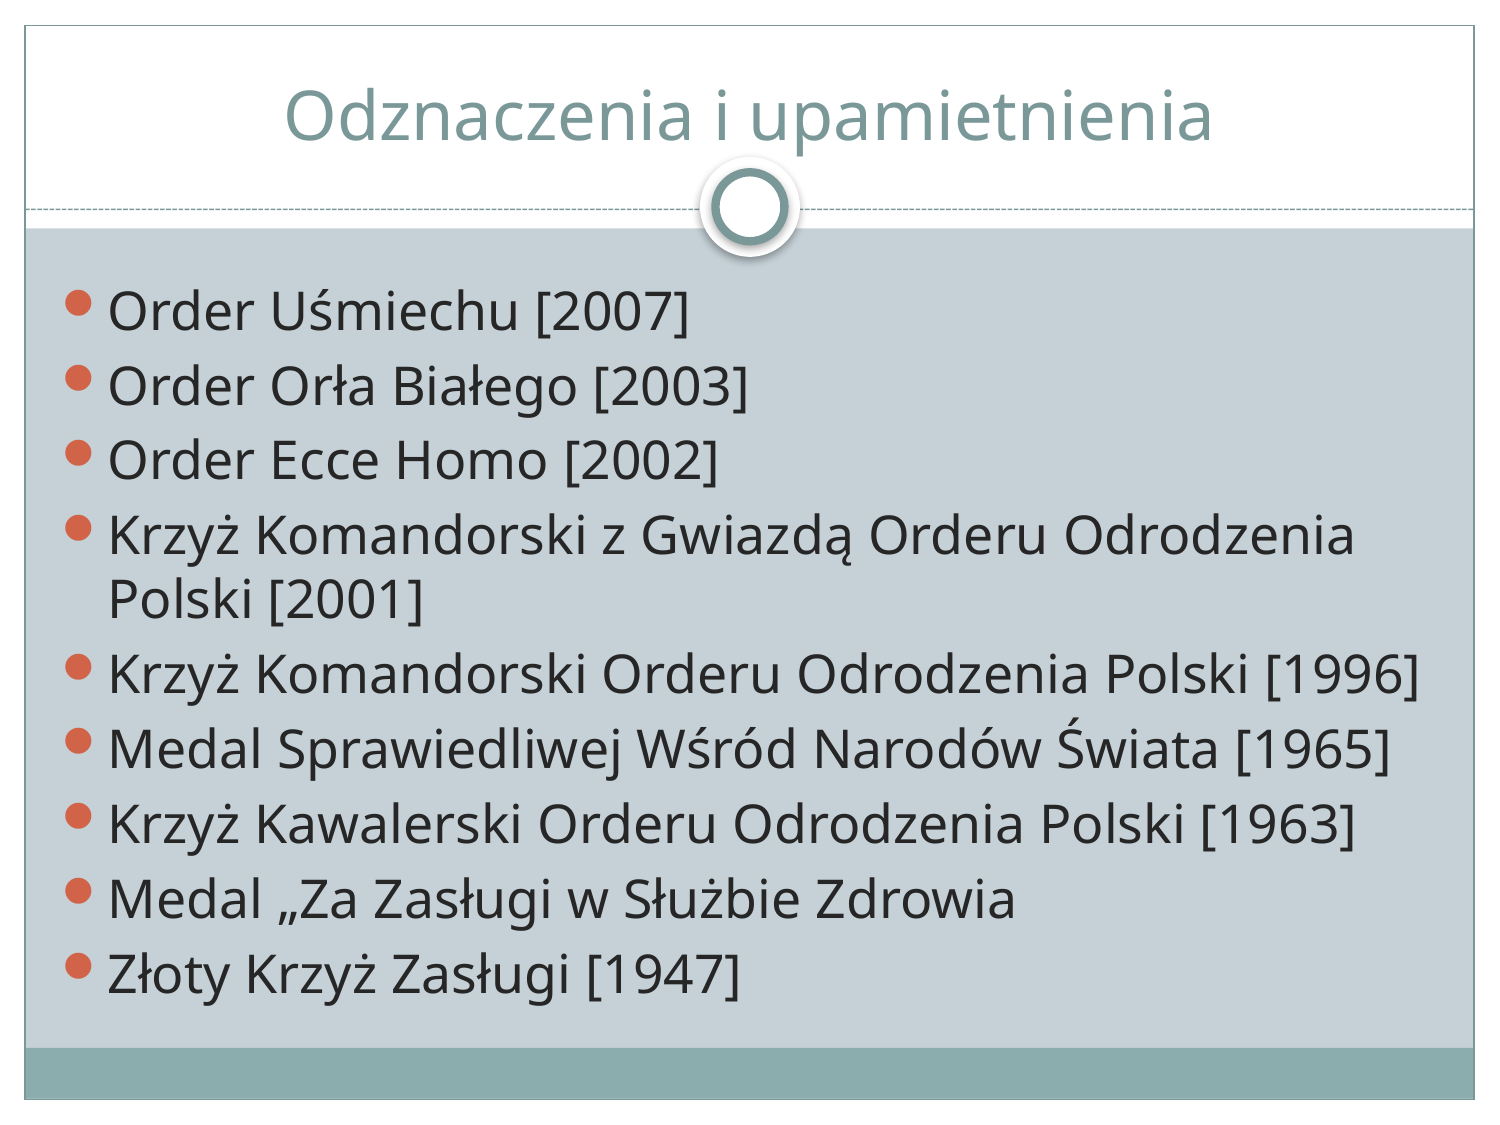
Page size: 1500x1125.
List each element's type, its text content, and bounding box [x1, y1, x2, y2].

title Odznaczenia i upamietnienia [49, 37, 1450, 162]
list Order Uśmiechu [2007] Order Orła Białego [2003] Order Ecce Homo [2002] Krzyż Komandorski z Gwiazdą Orderu Odrodzenia Polski [2001] Krzyż Komandorski Orderu Odrodzenia Polski [1996] Medal Sprawiedliwej Wśród Narodów Świata [1965] Krzyż Kawalerski Orderu Odrodzenia Polski [1963] Medal „Za Zasługi w Służbie Zdrowia Złoty Krzyż Zasługi [1947] [46, 269, 1442, 1020]
